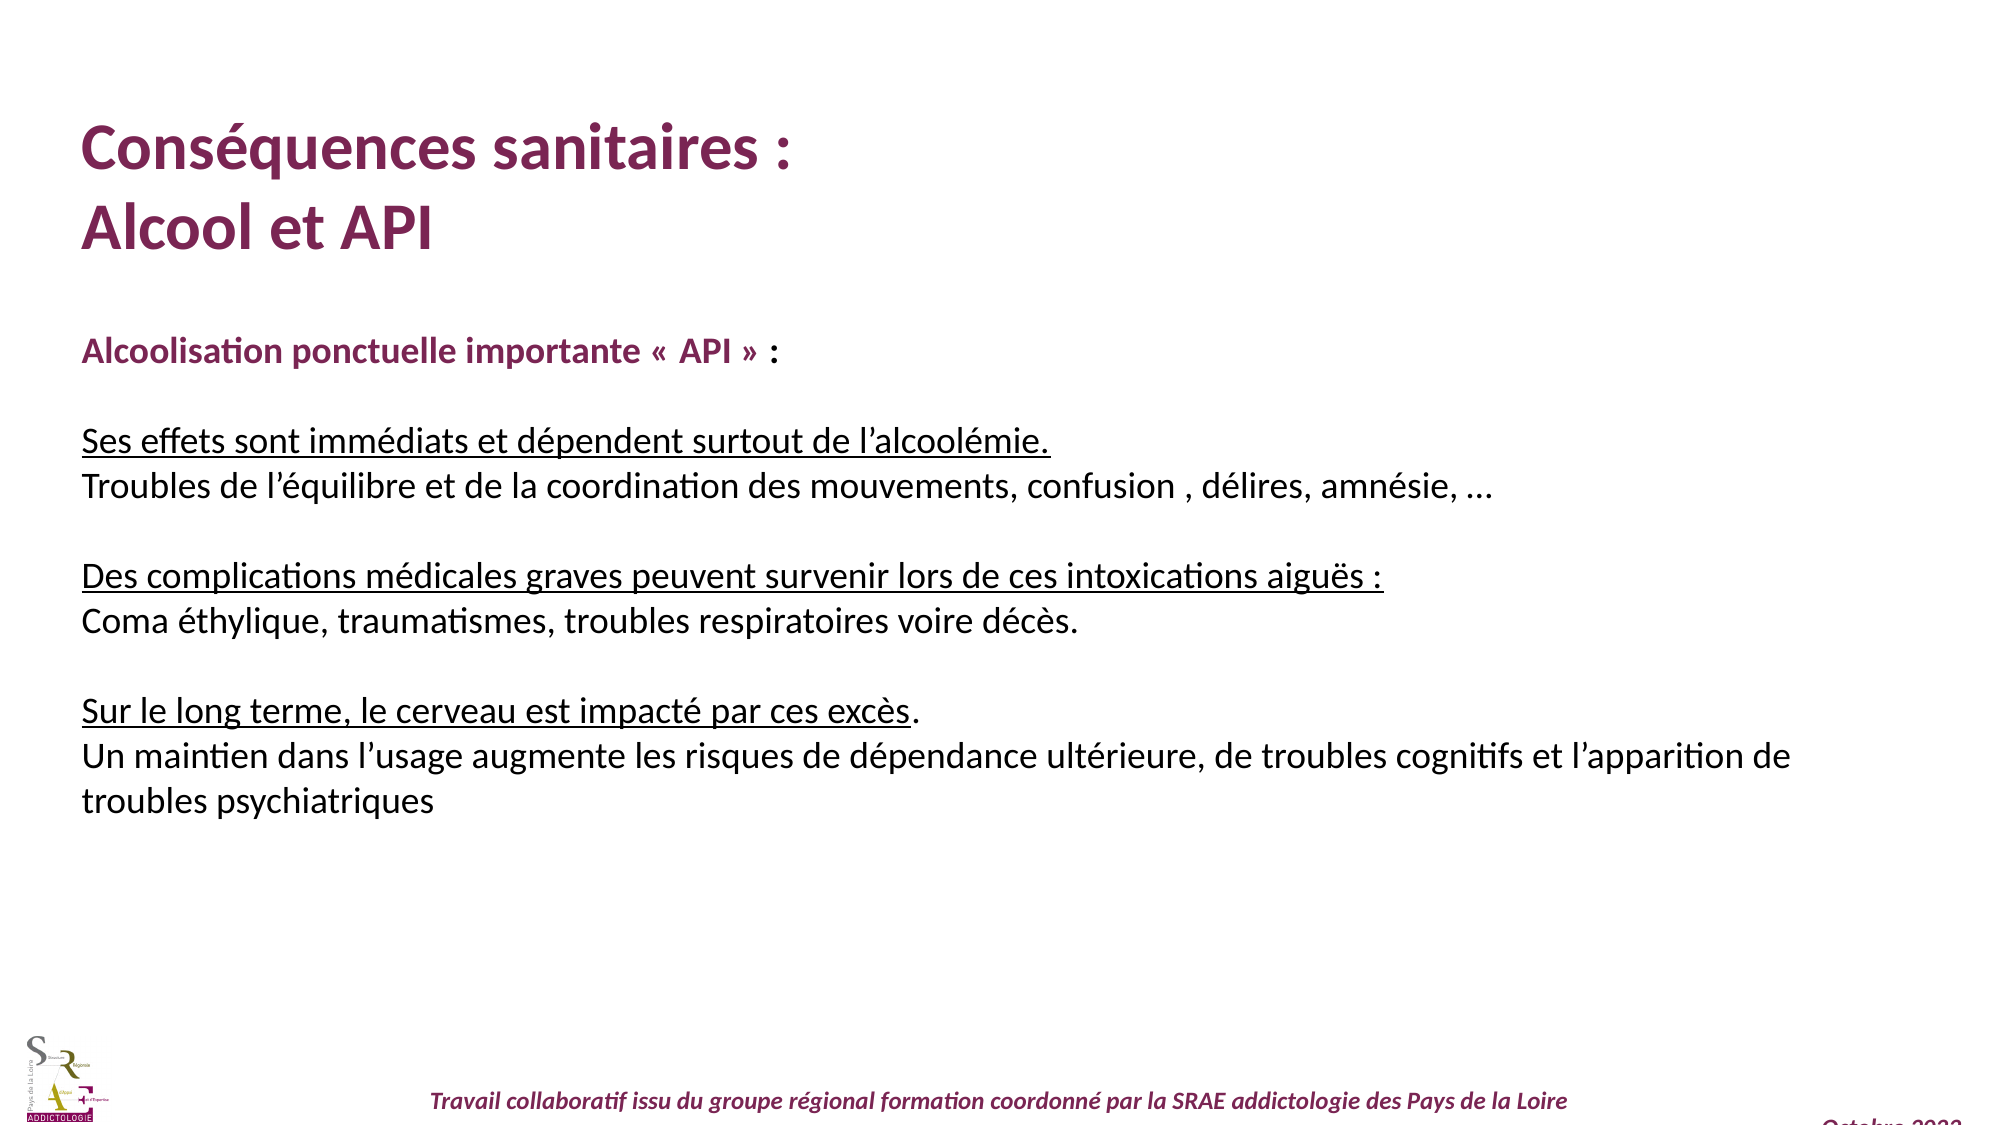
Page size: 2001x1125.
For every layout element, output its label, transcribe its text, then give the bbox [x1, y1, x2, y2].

picture [27, 1036, 112, 1122]
text_box Conséquences sanitaires : Alcool et API [66, 95, 2000, 271]
text_box Alcoolisation ponctuelle importante « API » : Ses effets sont immédiats et dépendent surtout de l’alcoolémie. Troubles de l’équilibre et de la coordination des mouvements, confusion , délires, amnésie, … Des complications médicales graves peuvent survenir lors de ces intoxications aiguës : Coma éthylique, traumatismes, troubles respiratoires voire décès. Sur le long terme, le cerveau est impacté par ces excès. Un maintien dans l’usage augmente les risques de dépendance ultérieure, de troubles cognitifs et l’apparition de troubles psychiatriques [66, 318, 1920, 918]
